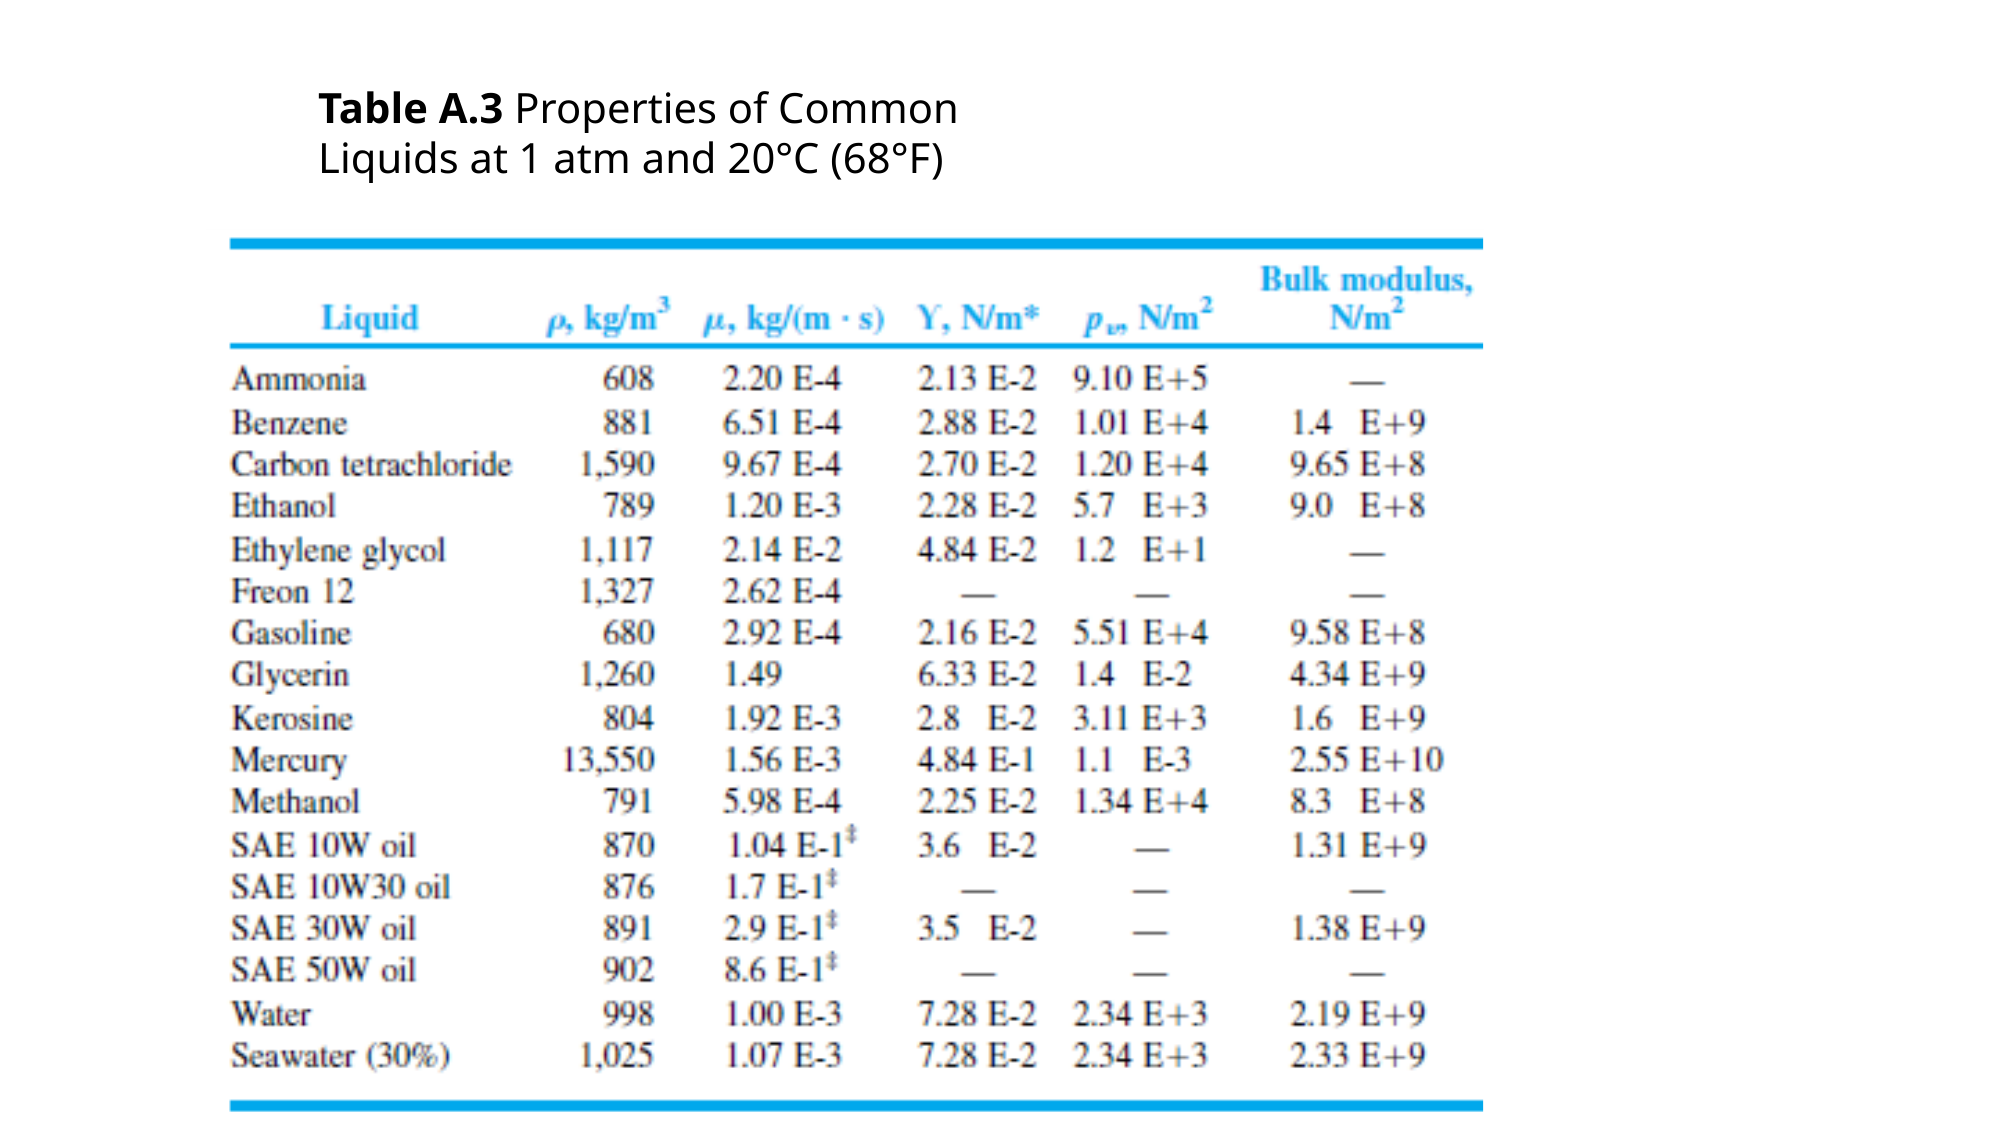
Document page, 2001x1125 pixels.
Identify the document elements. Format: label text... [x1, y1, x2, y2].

text_box Table A.3 Properties of Common Liquids at 1 atm and 20°C (68°F) [303, 74, 1304, 189]
picture [206, 228, 1484, 1112]
